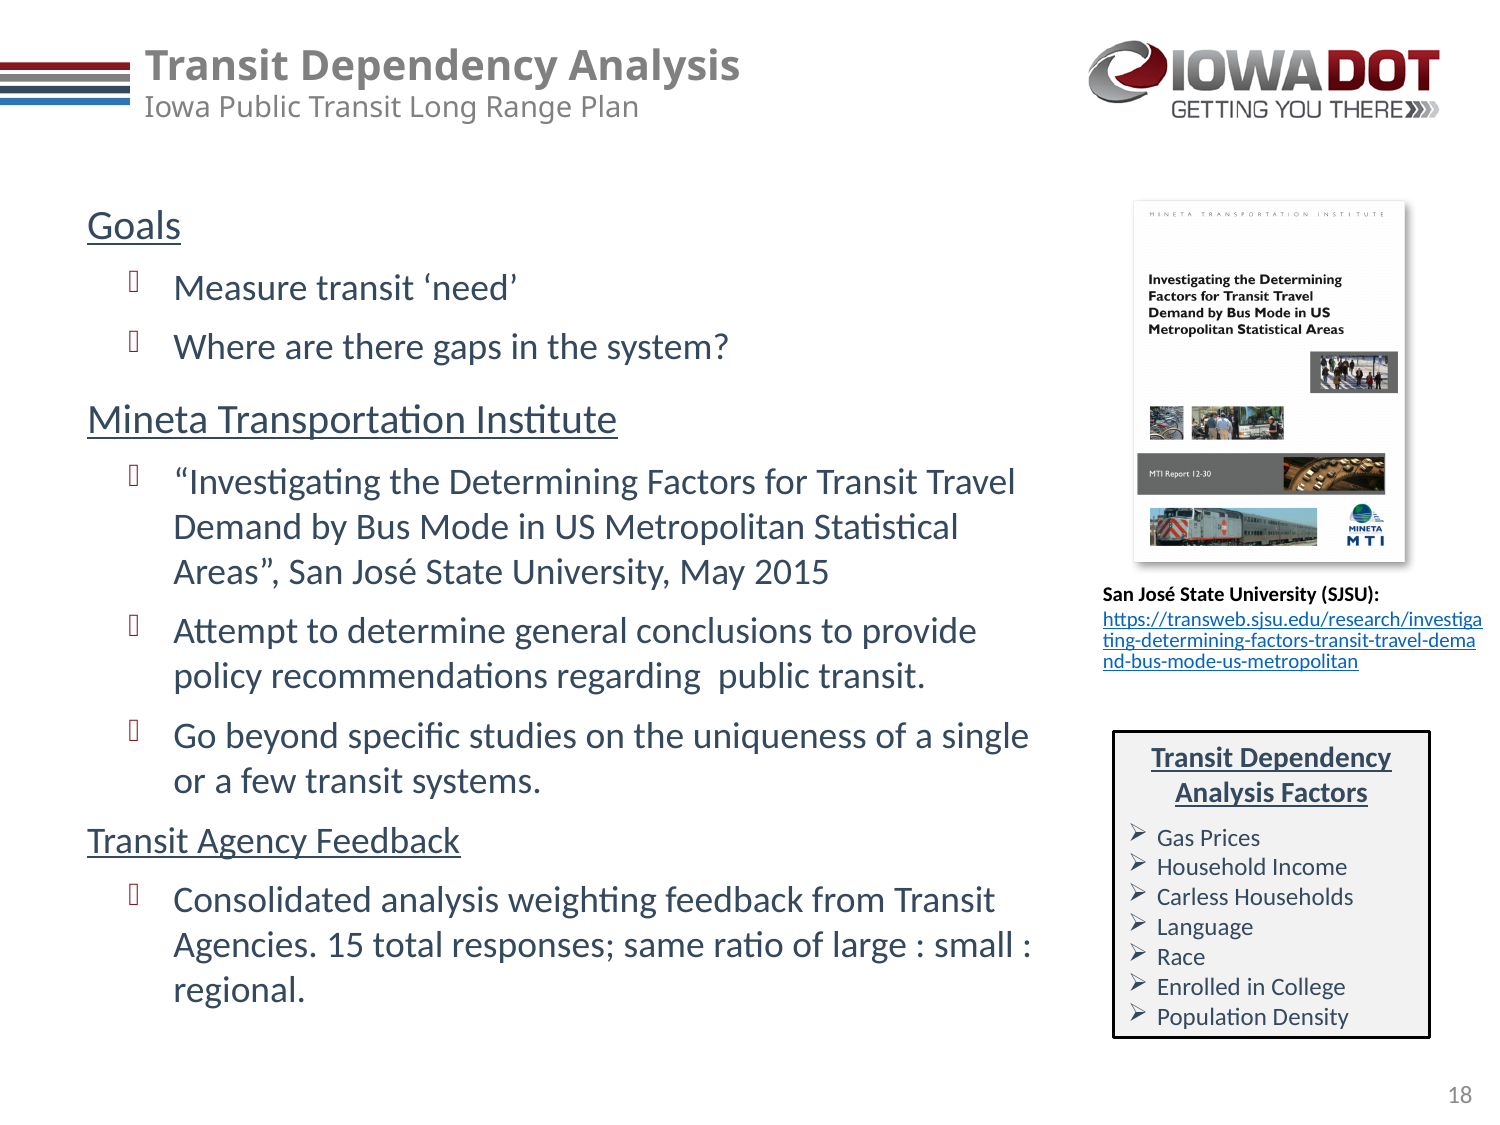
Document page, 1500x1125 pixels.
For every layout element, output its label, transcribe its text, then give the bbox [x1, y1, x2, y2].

picture [1080, 30, 1447, 132]
text_box San José State University (SJSU): https://transweb.sjsu.edu/research/investigating-determining-factors-transit-travel-demand-bus-mode-us-metropolitan [1088, 573, 1500, 639]
text_box [0, 85, 129, 94]
text_box [0, 97, 129, 106]
text_box Transit Dependency Analysis Factors Gas Prices Household Income Carless Households Language Race Enrolled in College Population Density [1113, 731, 1430, 1038]
text_box [0, 61, 129, 71]
text_box Transit Dependency Analysis Iowa Public Transit Long Range Plan [129, 31, 836, 131]
text_box [0, 73, 129, 83]
slide_number 18 [1421, 1064, 1499, 1124]
text_box Goals Measure transit ‘need’ Where are there gaps in the system? Mineta Transportation Institute “Investigating the Determining Factors for Transit Travel Demand by Bus Mode in US Metropolitan Statistical Areas”, San José State University, May 2015 Attempt to determine general conclusions to provide policy recommendations regarding public transit. Go beyond specific studies on the uniqueness of a single or a few transit systems. Transit Agency Feedback Consolidated analysis weighting feedback from Transit Agencies. 15 total responses; same ratio of large : small : regional. [72, 190, 1062, 1018]
picture [1133, 201, 1405, 563]
